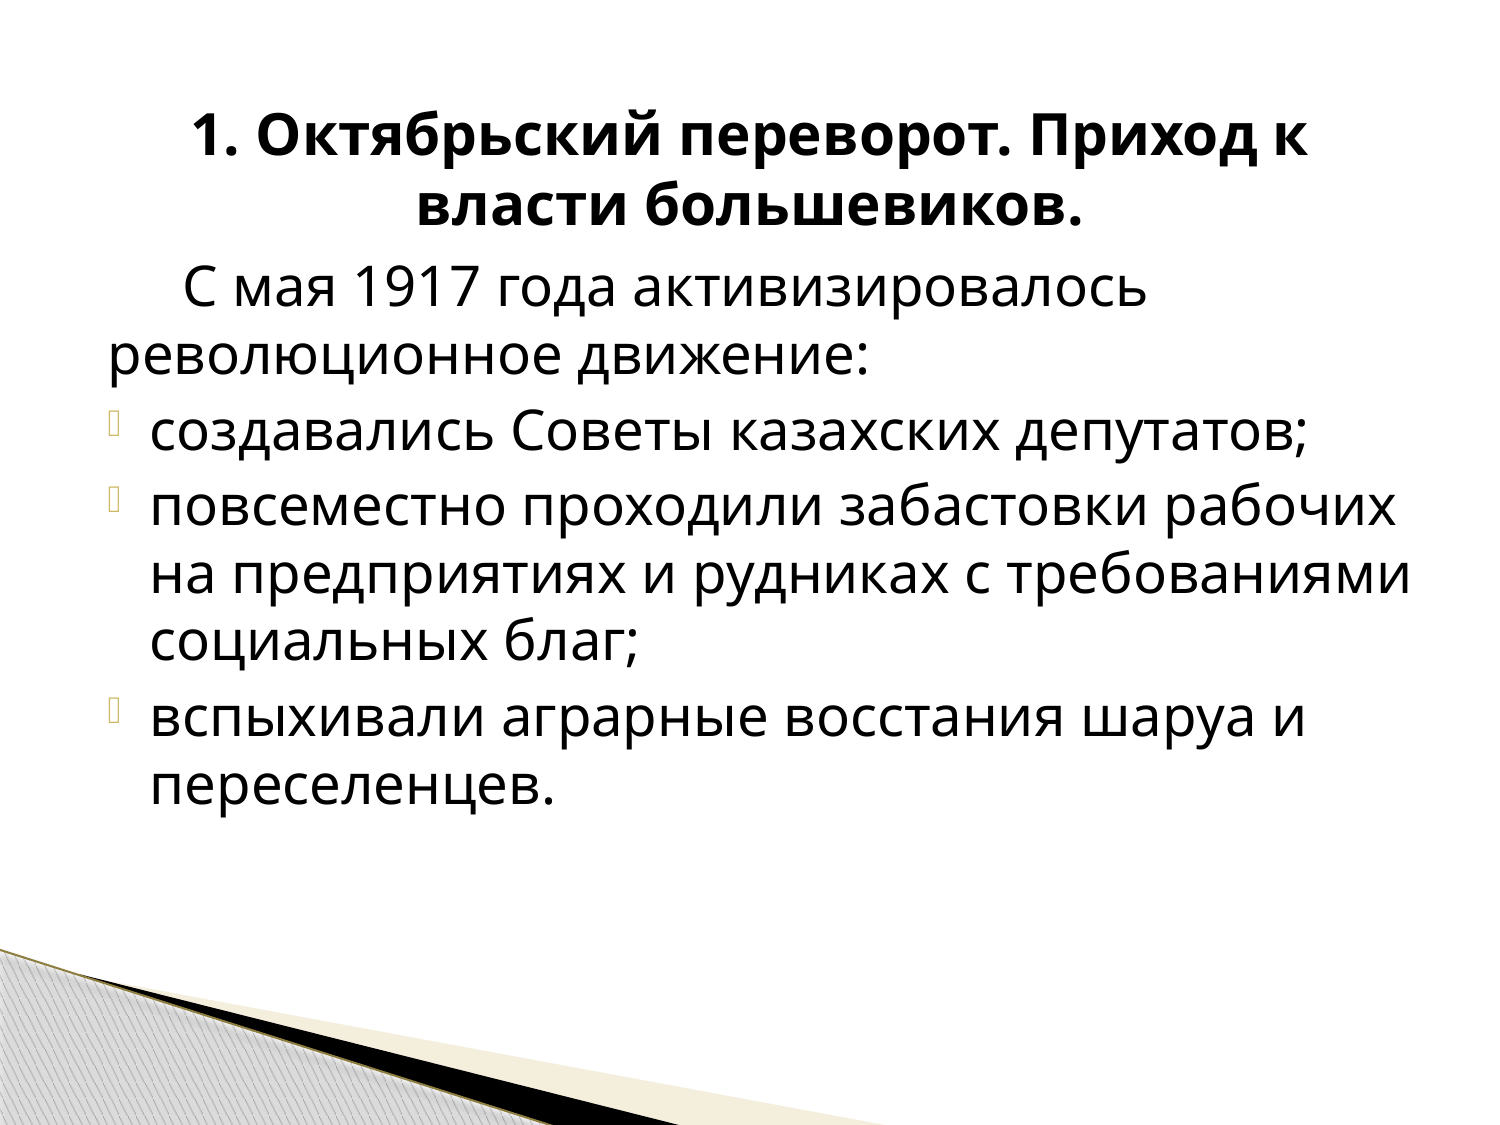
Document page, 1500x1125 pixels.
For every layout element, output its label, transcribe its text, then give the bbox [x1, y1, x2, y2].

list С мая 1917 года активизировалось революционное движение: создавались Советы казахских депутатов; повсеместно проходили забастовки рабочих на предприятиях и рудниках с требованиями социальных благ; вспыхивали аграрные восстания шаруа и переселенцев. [75, 243, 1447, 986]
title 1. Октябрьский переворот. Приход к власти большевиков. [75, 90, 1425, 244]
